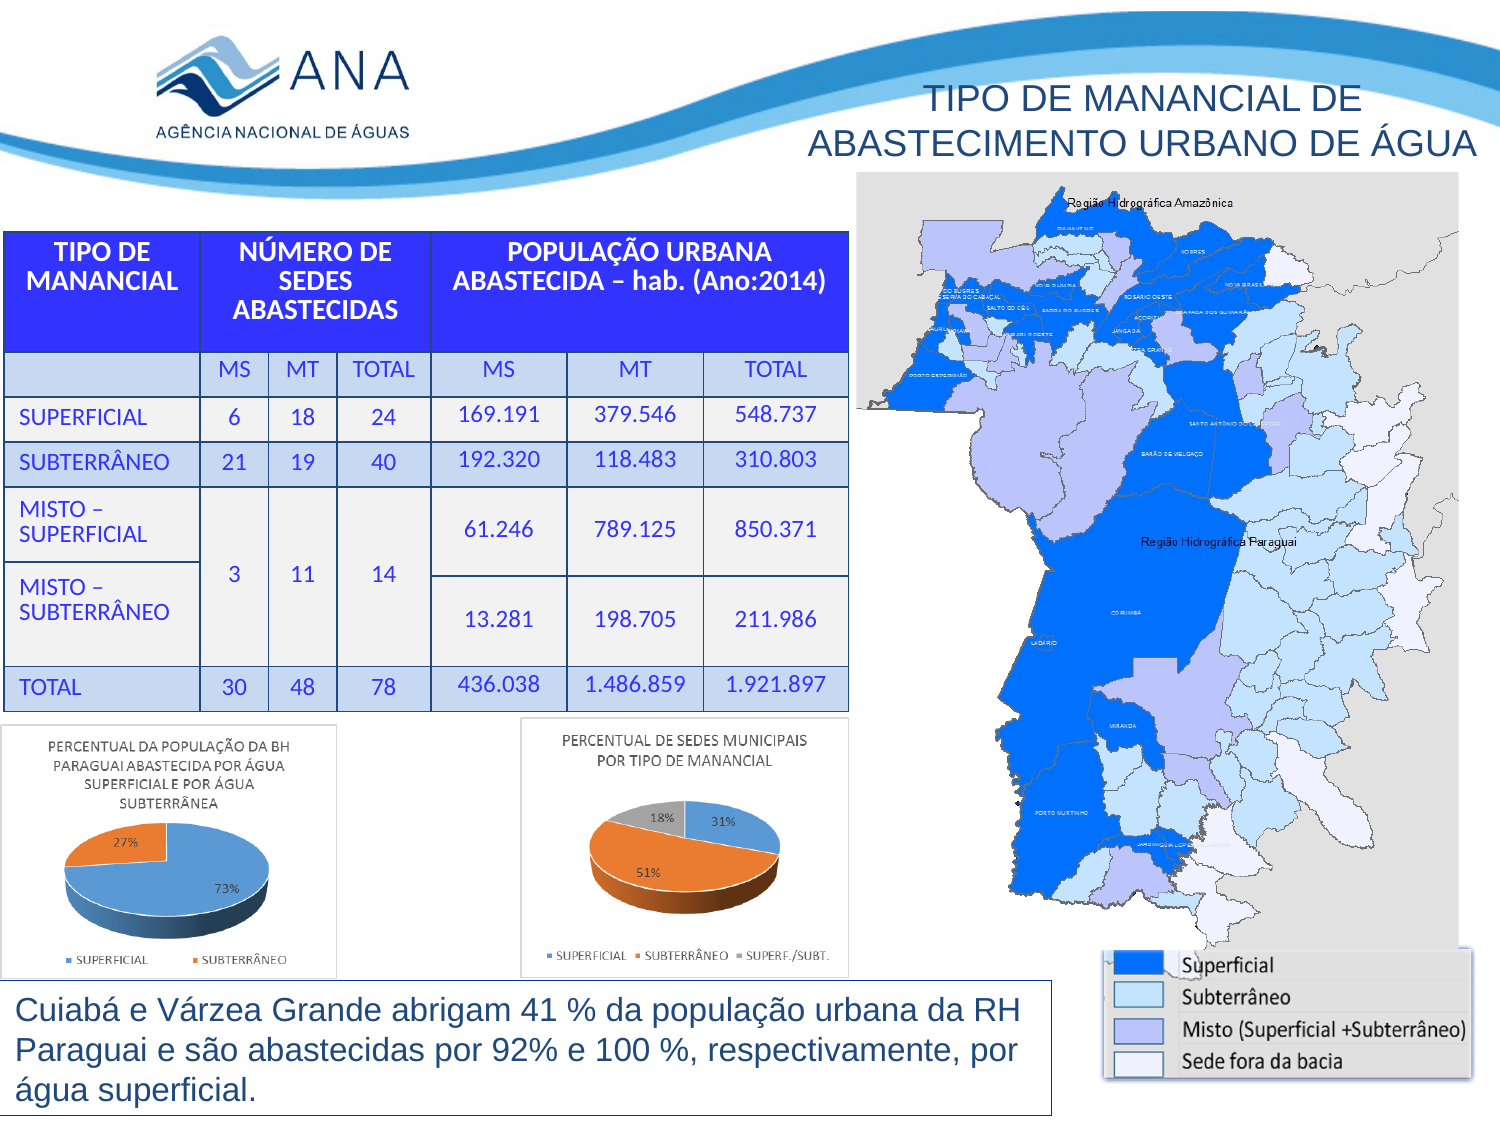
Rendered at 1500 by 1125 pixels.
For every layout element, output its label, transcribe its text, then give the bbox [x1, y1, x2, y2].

table_cell 11 [269, 488, 336, 666]
table_cell 1.921.897 [704, 667, 848, 711]
table_cell TOTAL [5, 667, 199, 711]
table_cell 18 [269, 398, 336, 441]
table_cell 48 [269, 667, 336, 711]
table_cell 78 [338, 667, 430, 711]
table_cell TOTAL [338, 353, 430, 396]
table_cell 548.737 [704, 398, 848, 441]
table_cell [5, 353, 199, 396]
table_cell 61.246 [432, 488, 566, 575]
table_cell SUPERFICIAL [5, 398, 199, 441]
table_cell MISTO – SUPERFICIAL [5, 488, 199, 561]
table_cell 30 [201, 667, 268, 711]
table_cell 3 [201, 488, 268, 666]
table_cell 310.803 [704, 443, 848, 486]
picture [0, 723, 338, 979]
table_cell MS [201, 353, 268, 396]
text_box Cuiabá e Várzea Grande abrigam 41 % da população urbana da RH Paraguai e são abastecidas por 92% e 100 %, respectivamente, por água superficial. [0, 980, 1052, 1116]
table_header TIPO DE MANANCIAL [5, 233, 199, 351]
table_cell MT [568, 353, 703, 396]
table_cell 21 [201, 443, 268, 486]
table_cell 379.546 [568, 398, 703, 441]
table_cell TOTAL [704, 353, 848, 396]
table_cell 192.320 [432, 443, 566, 486]
table_cell 436.038 [432, 667, 566, 711]
table_header POPULAÇÃO URBANA ABASTECIDA – hab. (Ano:2014) [432, 233, 848, 351]
table_cell 19 [269, 443, 336, 486]
table_cell SUBTERRÂNEO [5, 443, 199, 486]
table_cell 169.191 [432, 398, 566, 441]
table_cell 118.483 [568, 443, 703, 486]
table_cell 789.125 [568, 488, 703, 575]
table_cell 198.705 [568, 577, 703, 666]
table_cell 6 [201, 398, 268, 441]
table_cell 24 [338, 398, 430, 441]
table_cell MISTO – SUBTERRÂNEO [5, 563, 199, 666]
text_box TIPO DE MANANCIAL DE ABASTECIMENTO URBANO DE ÁGUA [785, 66, 1500, 171]
table_header NÚMERO DE SEDES ABASTECIDAS [201, 233, 430, 351]
table_cell 40 [338, 443, 430, 486]
table_cell MS [432, 353, 566, 396]
table_cell 13.281 [432, 577, 566, 666]
table_cell 850.371 [704, 488, 848, 575]
table_cell 1.486.859 [568, 667, 703, 711]
table_cell 211.986 [704, 577, 848, 666]
table_cell MT [269, 353, 336, 396]
picture [0, 11, 1500, 1079]
table_cell 14 [338, 488, 430, 666]
picture [520, 717, 849, 979]
